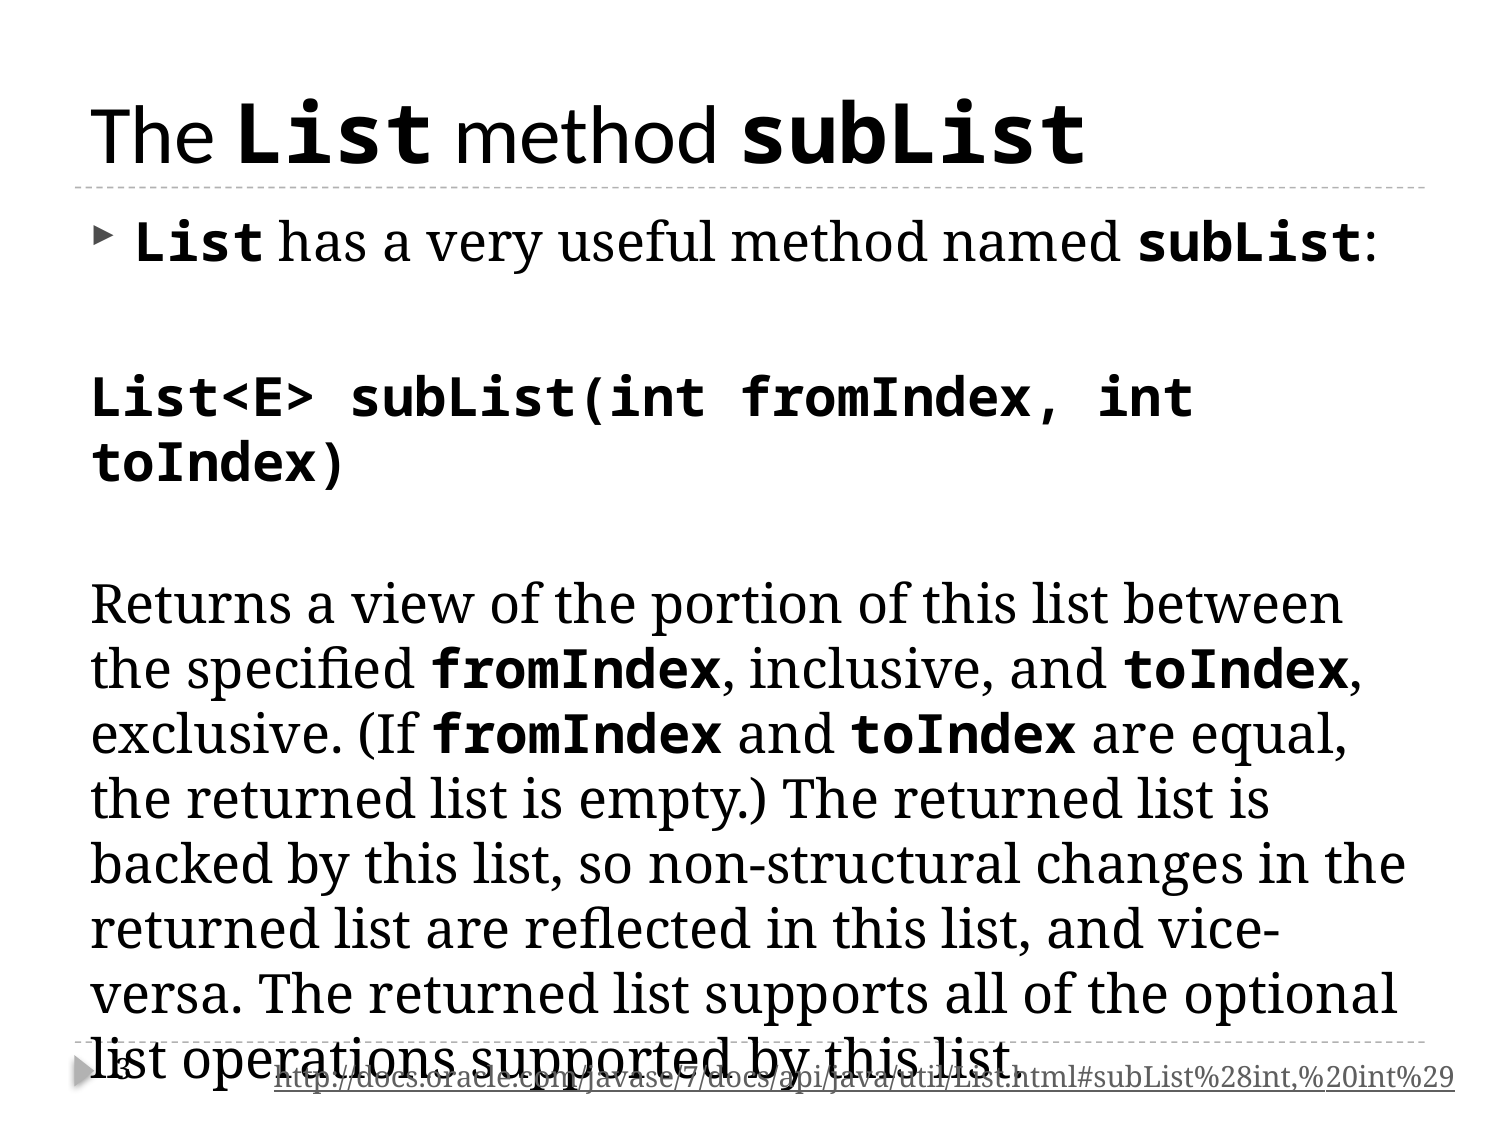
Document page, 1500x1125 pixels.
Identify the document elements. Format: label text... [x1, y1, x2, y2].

text_box http://docs.oracle.com/javase/7/docs/api/java/util/List.html#subList%28int,%20int%29 [259, 1050, 1470, 1106]
slide_number 3 [100, 1042, 426, 1103]
list List has a very useful method named subList: List<E> subList(int fromIndex, int toIndex) Returns a view of the portion of this list between the specified fromIndex, inclusive, and toIndex, exclusive. (If fromIndex and toIndex are equal, the returned list is empty.) The returned list is backed by this list, so non-structural changes in the returned list are reflected in this list, and vice-versa. The returned list supports all of the optional list operations supported by this list. [74, 199, 1426, 1011]
title The List method subList [74, 24, 1426, 188]
